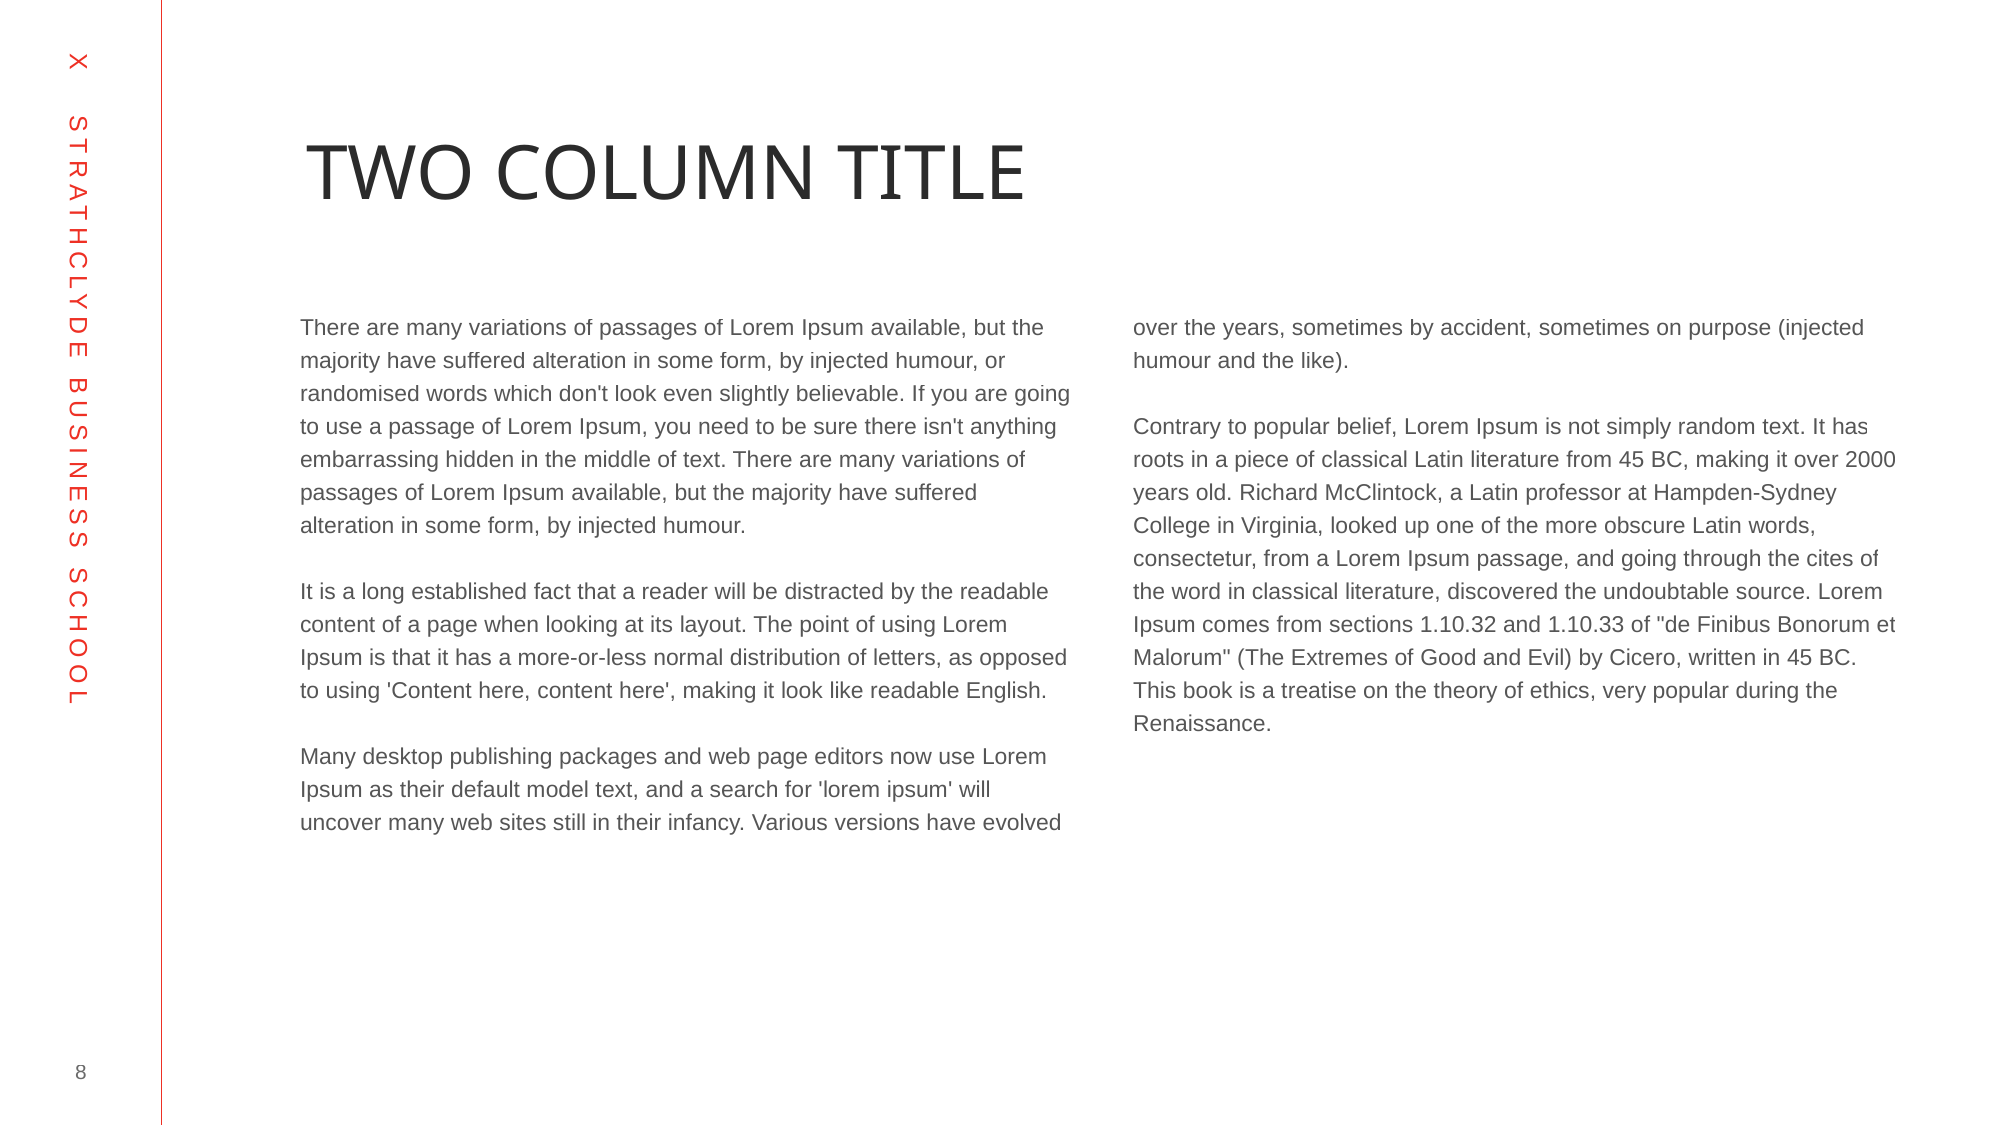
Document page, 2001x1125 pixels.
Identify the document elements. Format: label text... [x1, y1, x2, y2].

title TWO COLUMN TITLE [306, 110, 1907, 233]
slide_number 8 [38, 1052, 123, 1091]
text_box There are many variations of passages of Lorem Ipsum available, but the majority have suffered alteration in some form, by injected humour, or randomised words which don't look even slightly believable. If you are going to use a passage of Lorem Ipsum, you need to be sure there isn't anything embarrassing hidden in the middle of text. There are many variations of passages of Lorem Ipsum available, but the majority have suffered alteration in some form, by injected humour. It is a long established fact that a reader will be distracted by the readable content of a page when looking at its layout. The point of using Lorem Ipsum is that it has a more-or-less normal distribution of letters, as opposed to using 'Content here, content here', making it look like readable English. Many desktop publishing packages and web page editors now use Lorem Ipsum as their default model text, and a search for 'lorem ipsum' will uncover many web sites still in their infancy. Various versions have evolved over the years, sometimes by accident, sometimes on purpose (injected humour and the like). Contrary to popular belief, Lorem Ipsum is not simply random text. It has roots in a piece of classical Latin literature from 45 BC, making it over 2000 years old. Richard McClintock, a Latin professor at Hampden-Sydney College in Virginia, looked up one of the more obscure Latin words, consectetur, from a Lorem Ipsum passage, and going through the cites of the word in classical literature, discovered the undoubtable source. Lorem Ipsum comes from sections 1.10.32 and 1.10.33 of "de Finibus Bonorum et Malorum" (The Extremes of Good and Evil) by Cicero, written in 45 BC. This book is a treatise on the theory of ethics, very popular during the Renaissance. [300, 299, 1907, 867]
